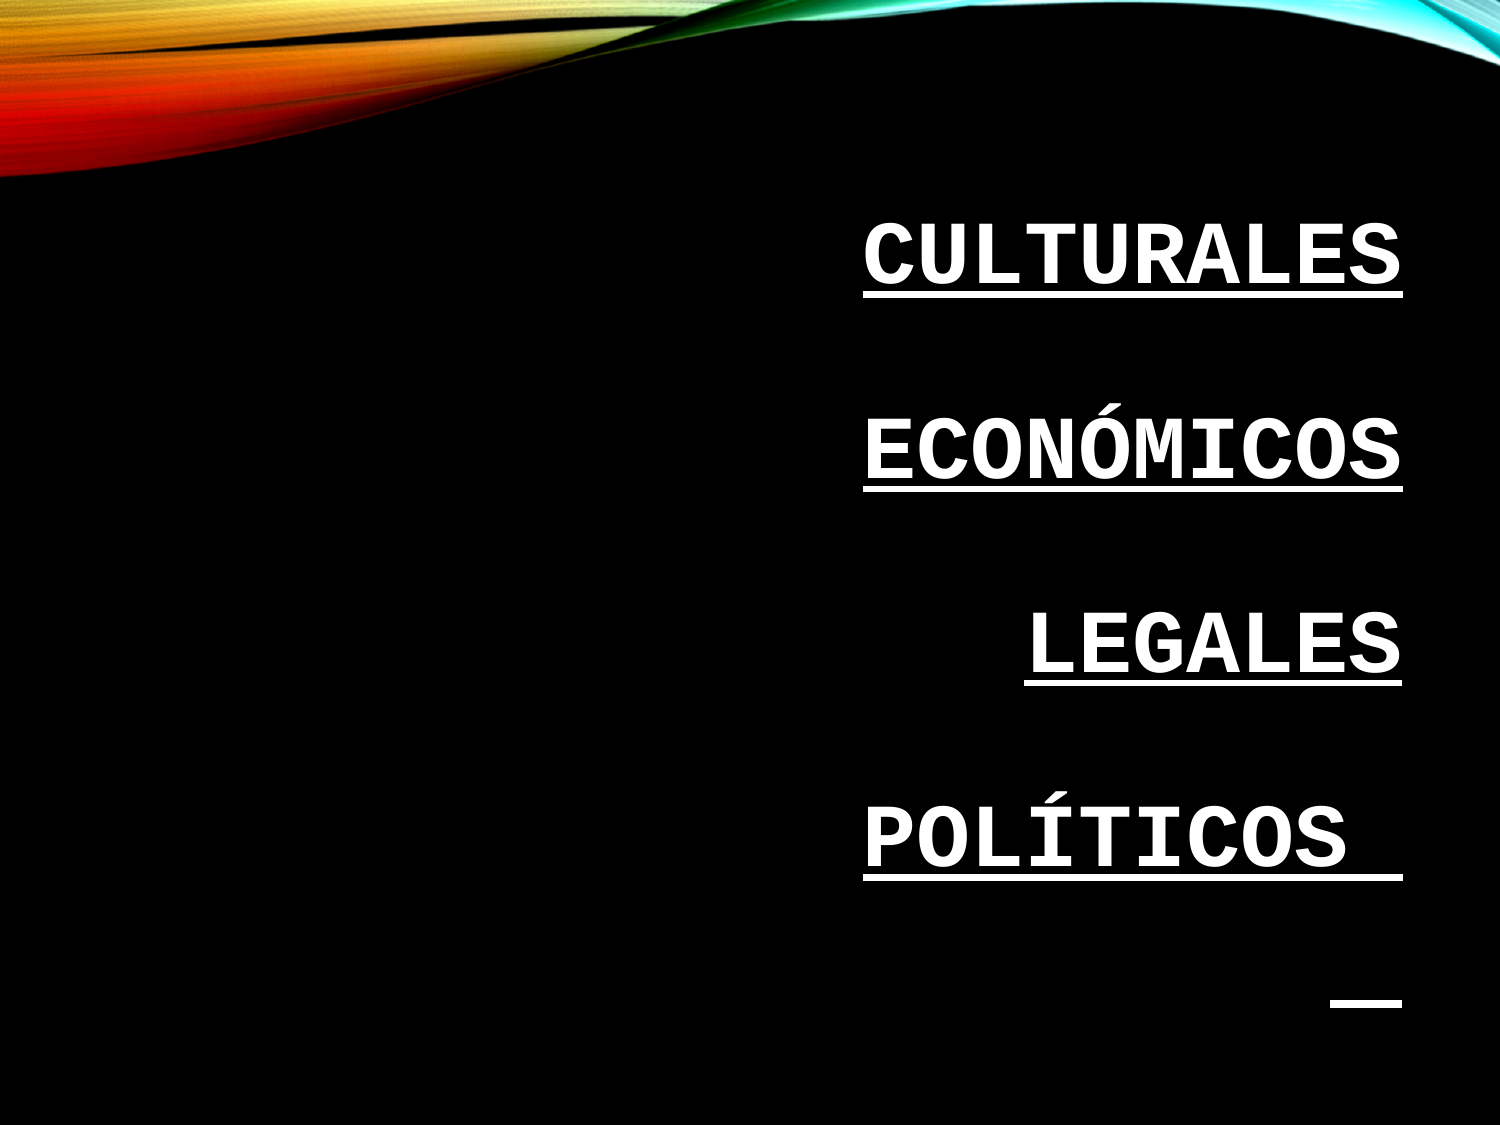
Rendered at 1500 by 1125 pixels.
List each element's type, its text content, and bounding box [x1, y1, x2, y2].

title Culturales Económicos Legales Políticos [82, 196, 1418, 1106]
picture [0, 0, 1500, 178]
